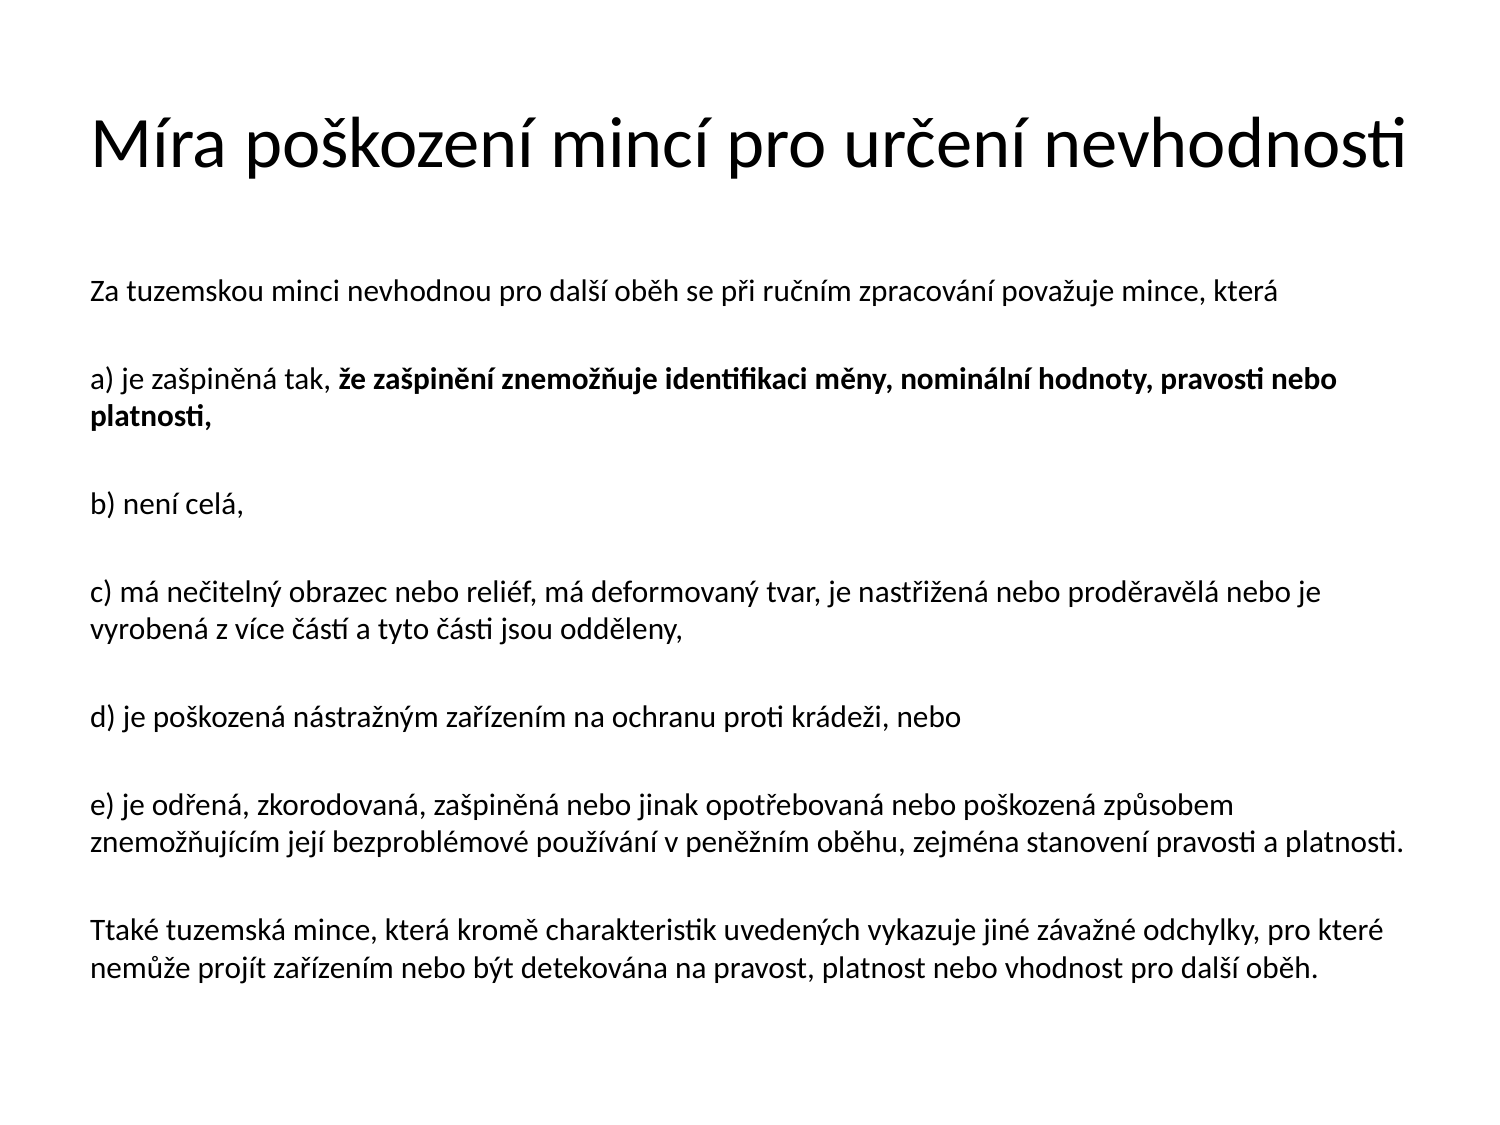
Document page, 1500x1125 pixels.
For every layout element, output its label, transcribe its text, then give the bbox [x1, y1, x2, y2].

title Míra poškození mincí pro určení nevhodnosti [75, 45, 1425, 233]
list Za tuzemskou minci nevhodnou pro další oběh se při ručním zpracování považuje mince, která a) je zašpiněná tak, že zašpinění znemožňuje identifikaci měny, nominální hodnoty, pravosti nebo platnosti, b) není celá, c) má nečitelný obrazec nebo reliéf, má deformovaný tvar, je nastřižená nebo proděravělá nebo je vyrobená z více částí a tyto části jsou odděleny, d) je poškozená nástražným zařízením na ochranu proti krádeži, nebo e) je odřená, zkorodovaná, zašpiněná nebo jinak opotřebovaná nebo poškozená způsobem znemožňujícím její bezproblémové používání v peněžním oběhu, zejména stanovení pravosti a platnosti. Ttaké tuzemská mince, která kromě charakteristik uvedených vykazuje jiné závažné odchylky, pro které nemůže projít zařízením nebo být detekována na pravost, platnost nebo vhodnost pro další oběh. [75, 262, 1425, 1005]
